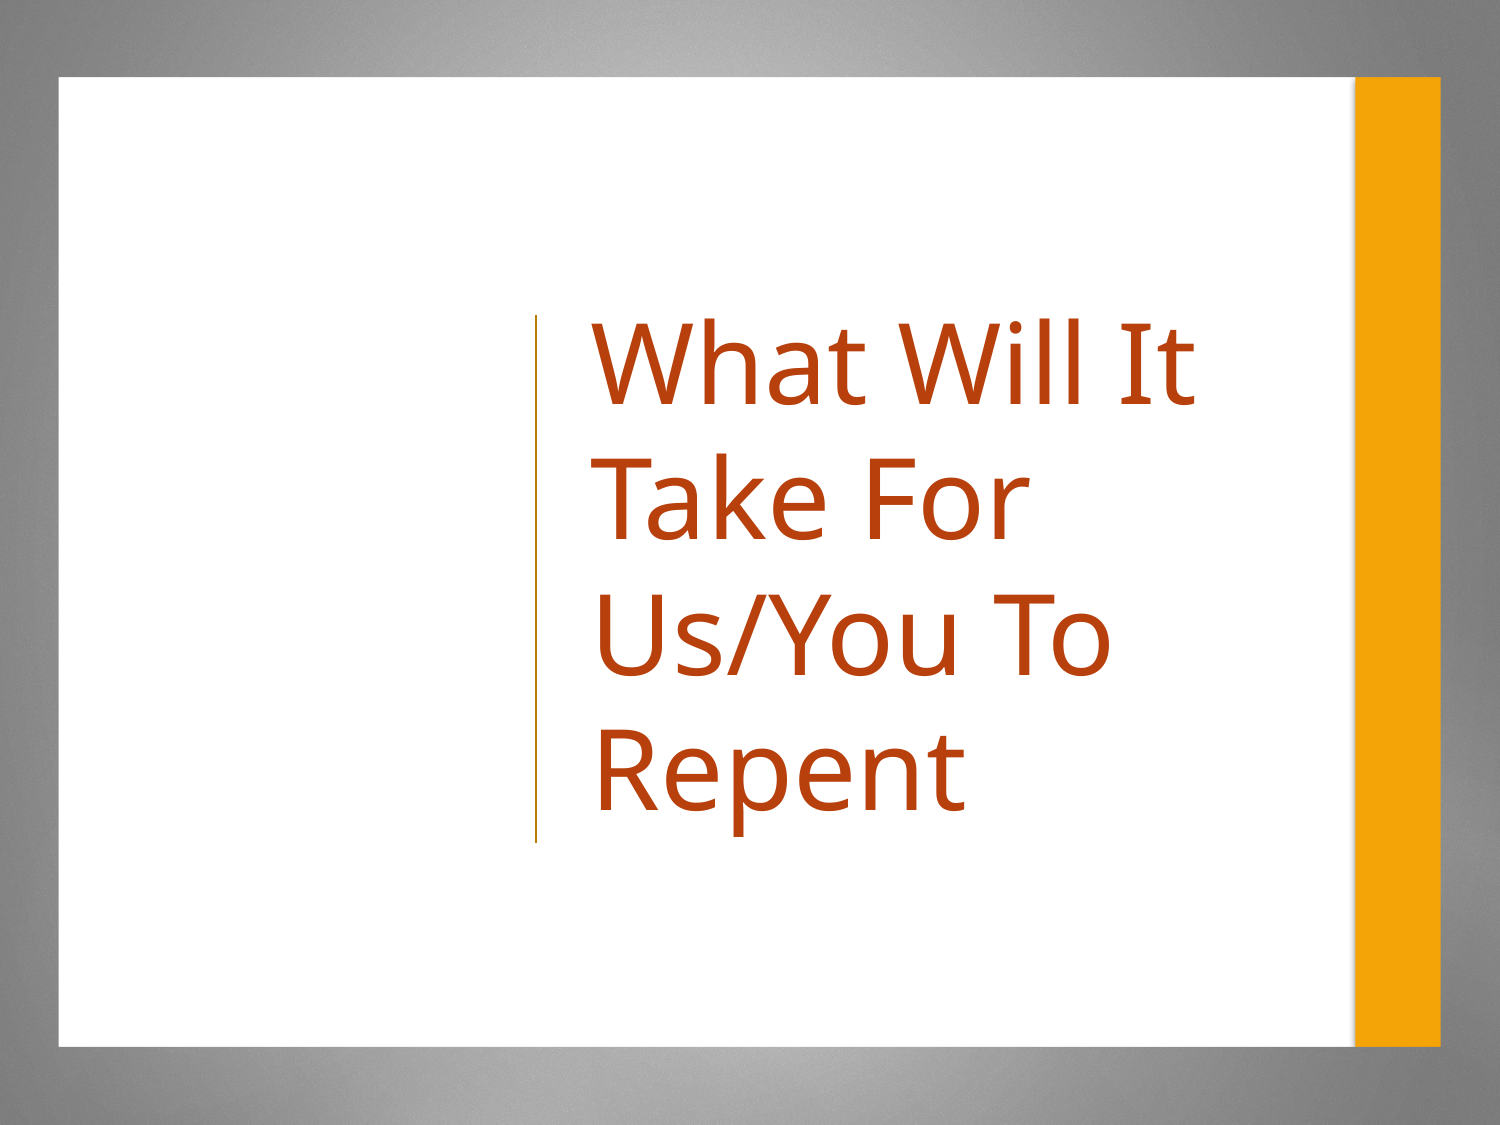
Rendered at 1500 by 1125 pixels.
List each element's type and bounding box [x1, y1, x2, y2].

text_box [0, 0, 1500, 1125]
